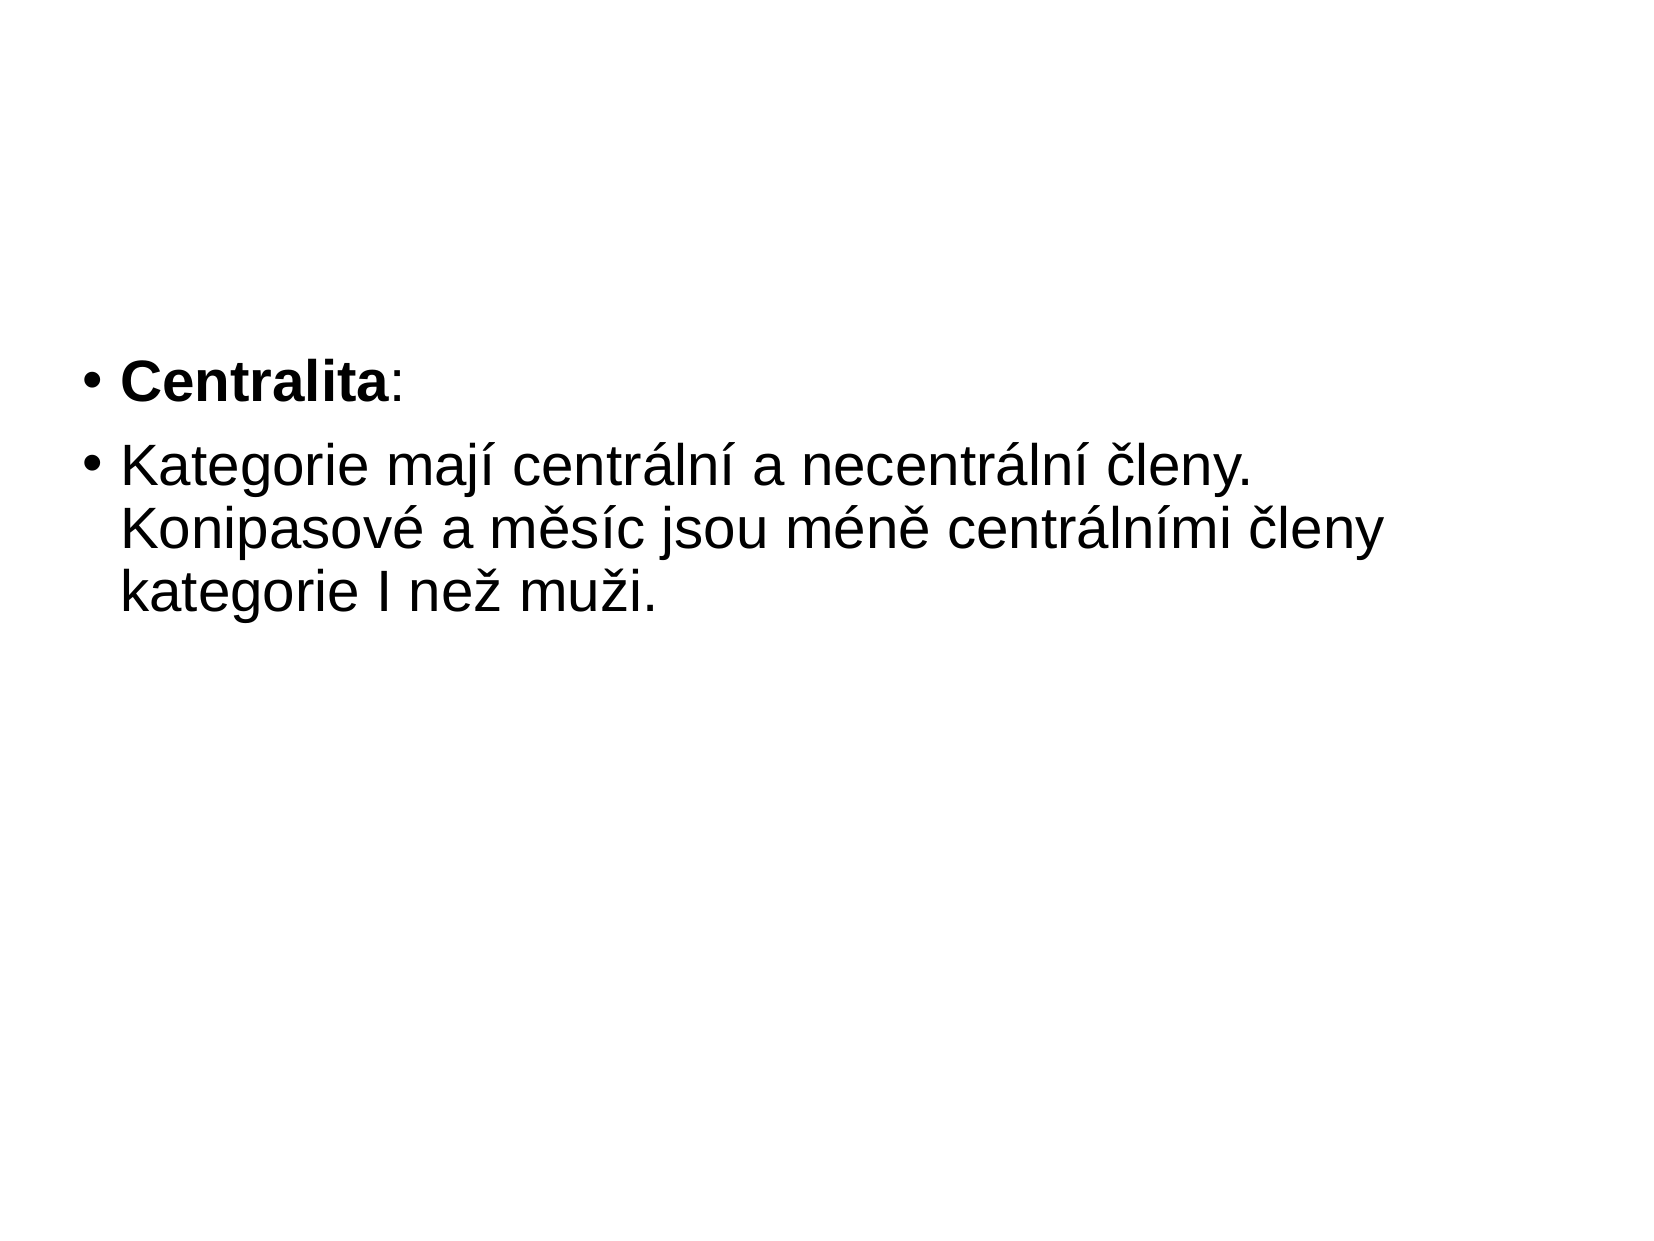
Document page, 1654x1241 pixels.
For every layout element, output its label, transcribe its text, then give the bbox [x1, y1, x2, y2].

subtitle Centralita: Kategorie mají centrální a necentrální členy. Konipasové a měsíc jsou méně centrálními členy kategorie I než muži. [82, 49, 1571, 1010]
